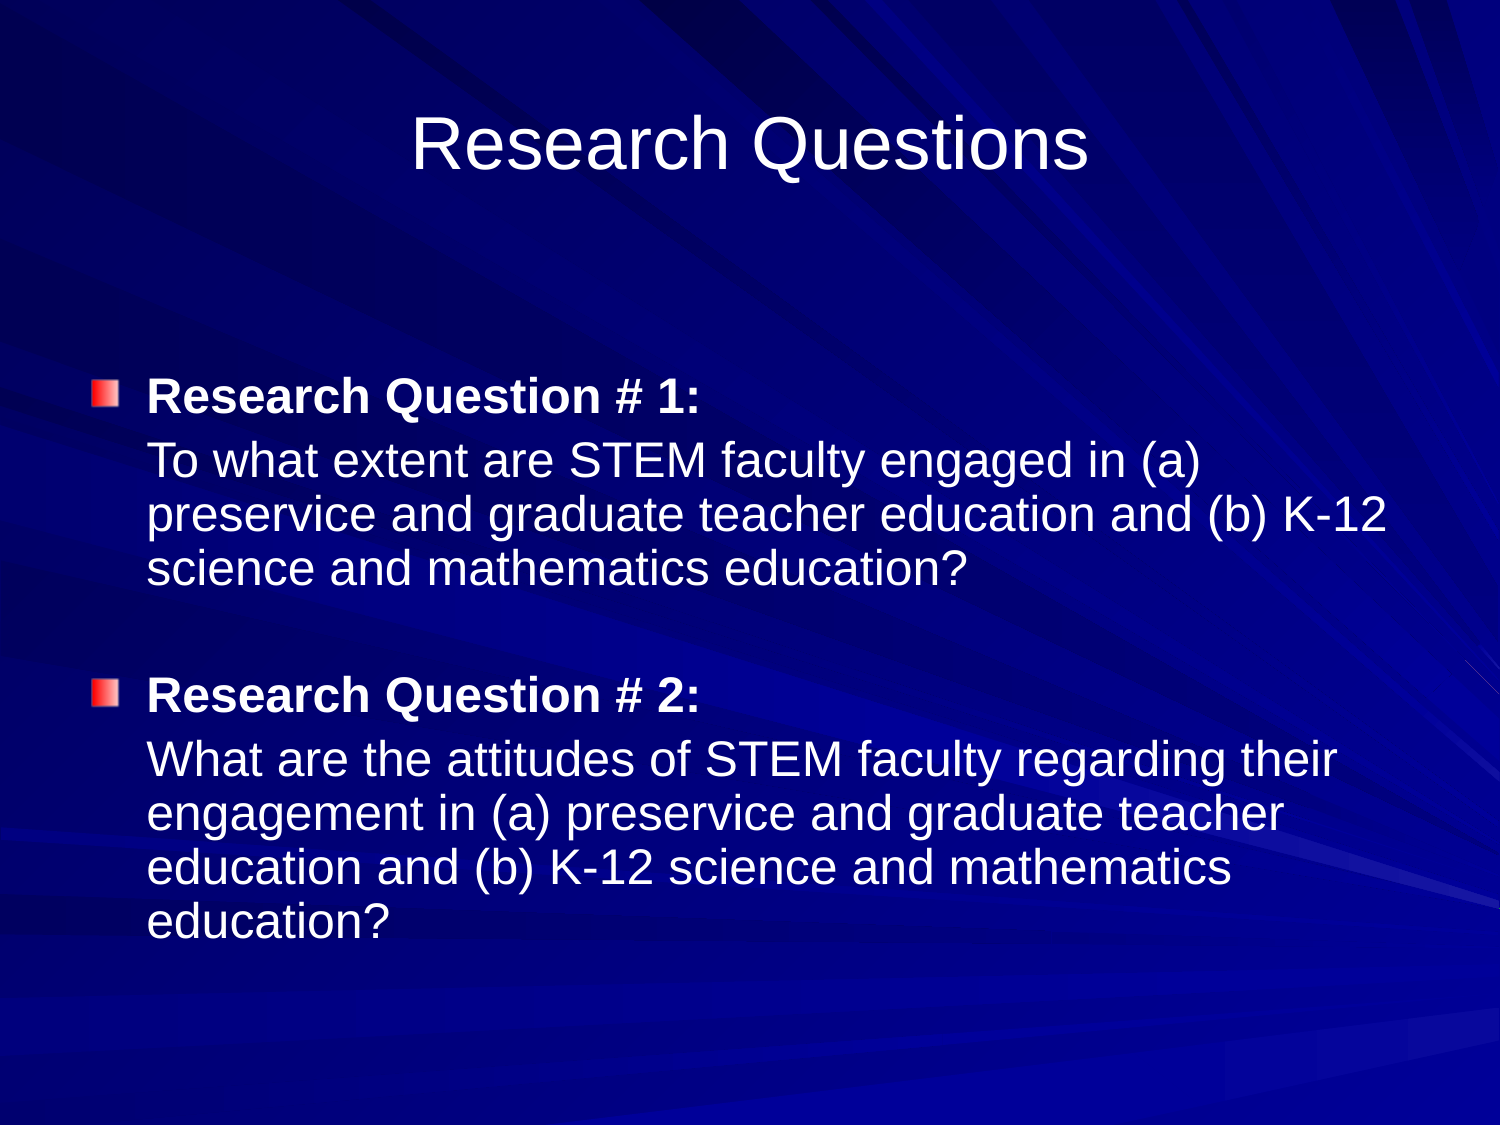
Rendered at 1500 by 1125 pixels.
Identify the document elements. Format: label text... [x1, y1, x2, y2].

picture [90, 677, 122, 710]
list Research Question # 1: To what extent are STEM faculty engaged in (a) preservice and graduate teacher education and (b) K-12 science and mathematics education? Research Question # 2: What are the attitudes of STEM faculty regarding their engagement in (a) preservice and graduate teacher education and (b) K-12 science and mathematics education? [74, 262, 1426, 1006]
picture [90, 378, 122, 410]
title Research Questions [74, 45, 1426, 234]
